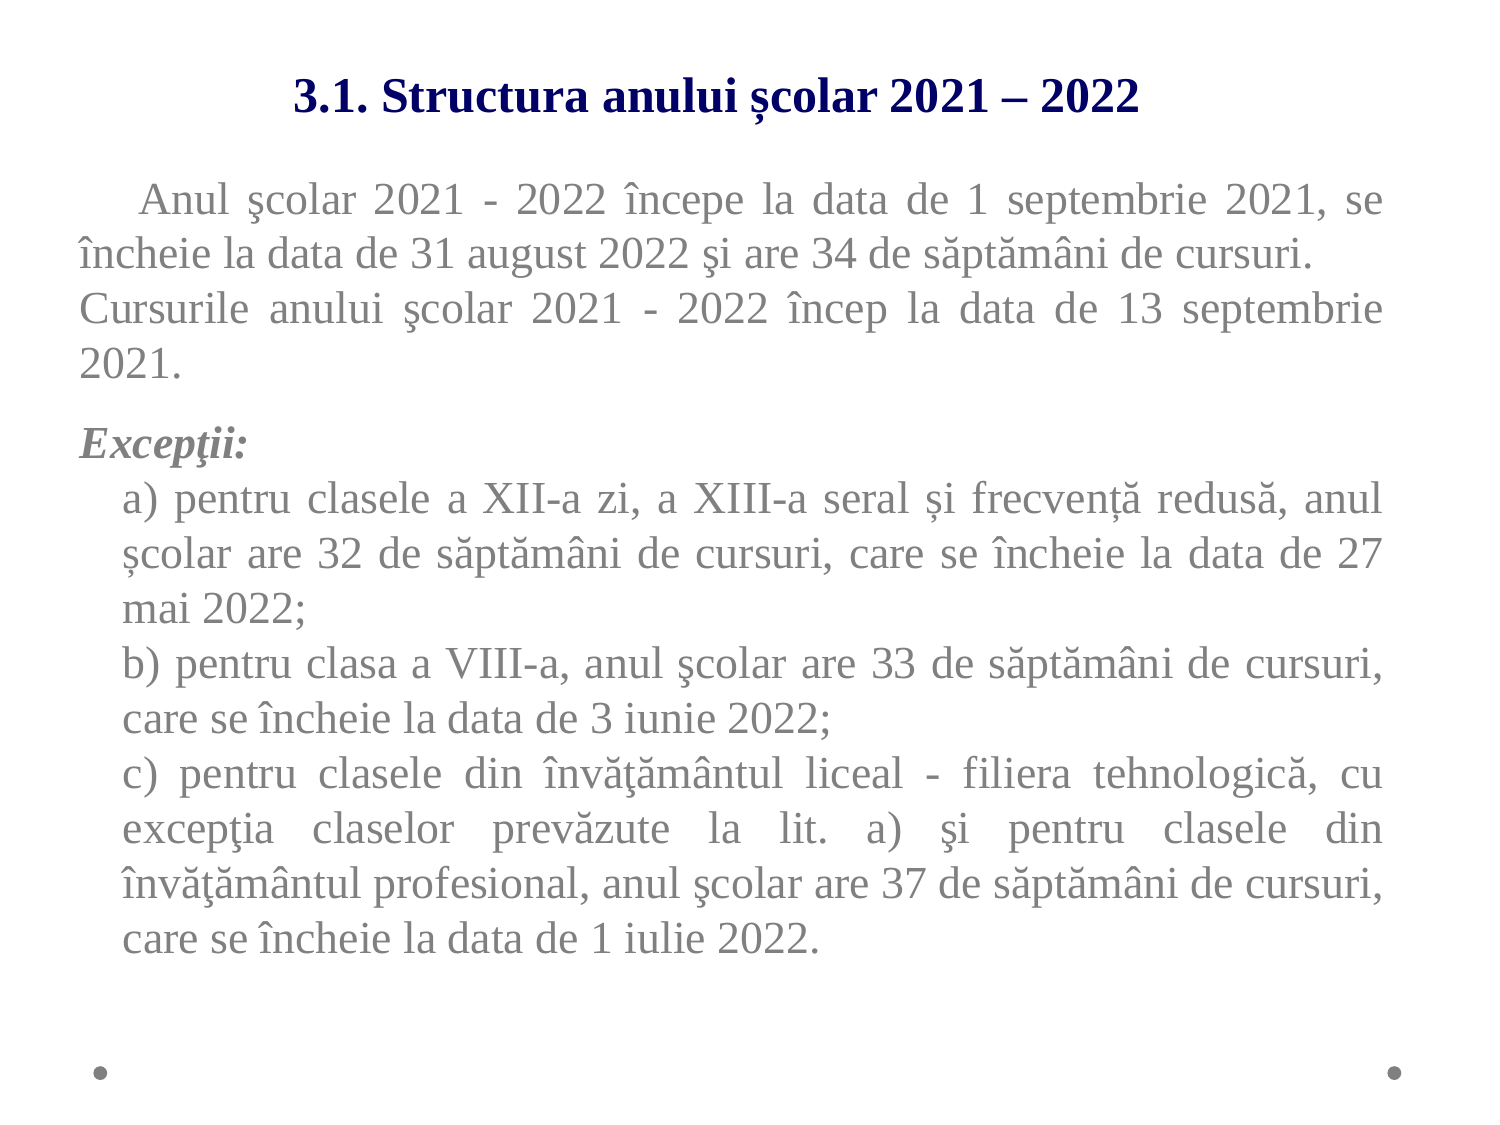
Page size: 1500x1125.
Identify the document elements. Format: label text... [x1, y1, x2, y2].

text_box Anul şcolar 2021 - 2022 începe la data de 1 septembrie 2021, se încheie la data de 31 august 2022 şi are 34 de săptămâni de cursuri. Cursurile anului şcolar 2021 - 2022 încep la data de 13 septembrie 2021. Excepţii: a) pentru clasele a XII-a zi, a XIII-a seral și frecvență redusă, anul școlar are 32 de săptămâni de cursuri, care se încheie la data de 27 mai 2022; b) pentru clasa a VIII-a, anul şcolar are 33 de săptămâni de cursuri, care se încheie la data de 3 iunie 2022; c) pentru clasele din învăţământul liceal - filiera tehnologică, cu excepţia claselor prevăzute la lit. a) şi pentru clasele din învăţământul profesional, anul şcolar are 37 de săptămâni de cursuri, care se încheie la data de 1 iulie 2022. [64, 160, 1400, 971]
list 3.1. Structura anului școlar 2021 – 2022 [278, 54, 1222, 126]
